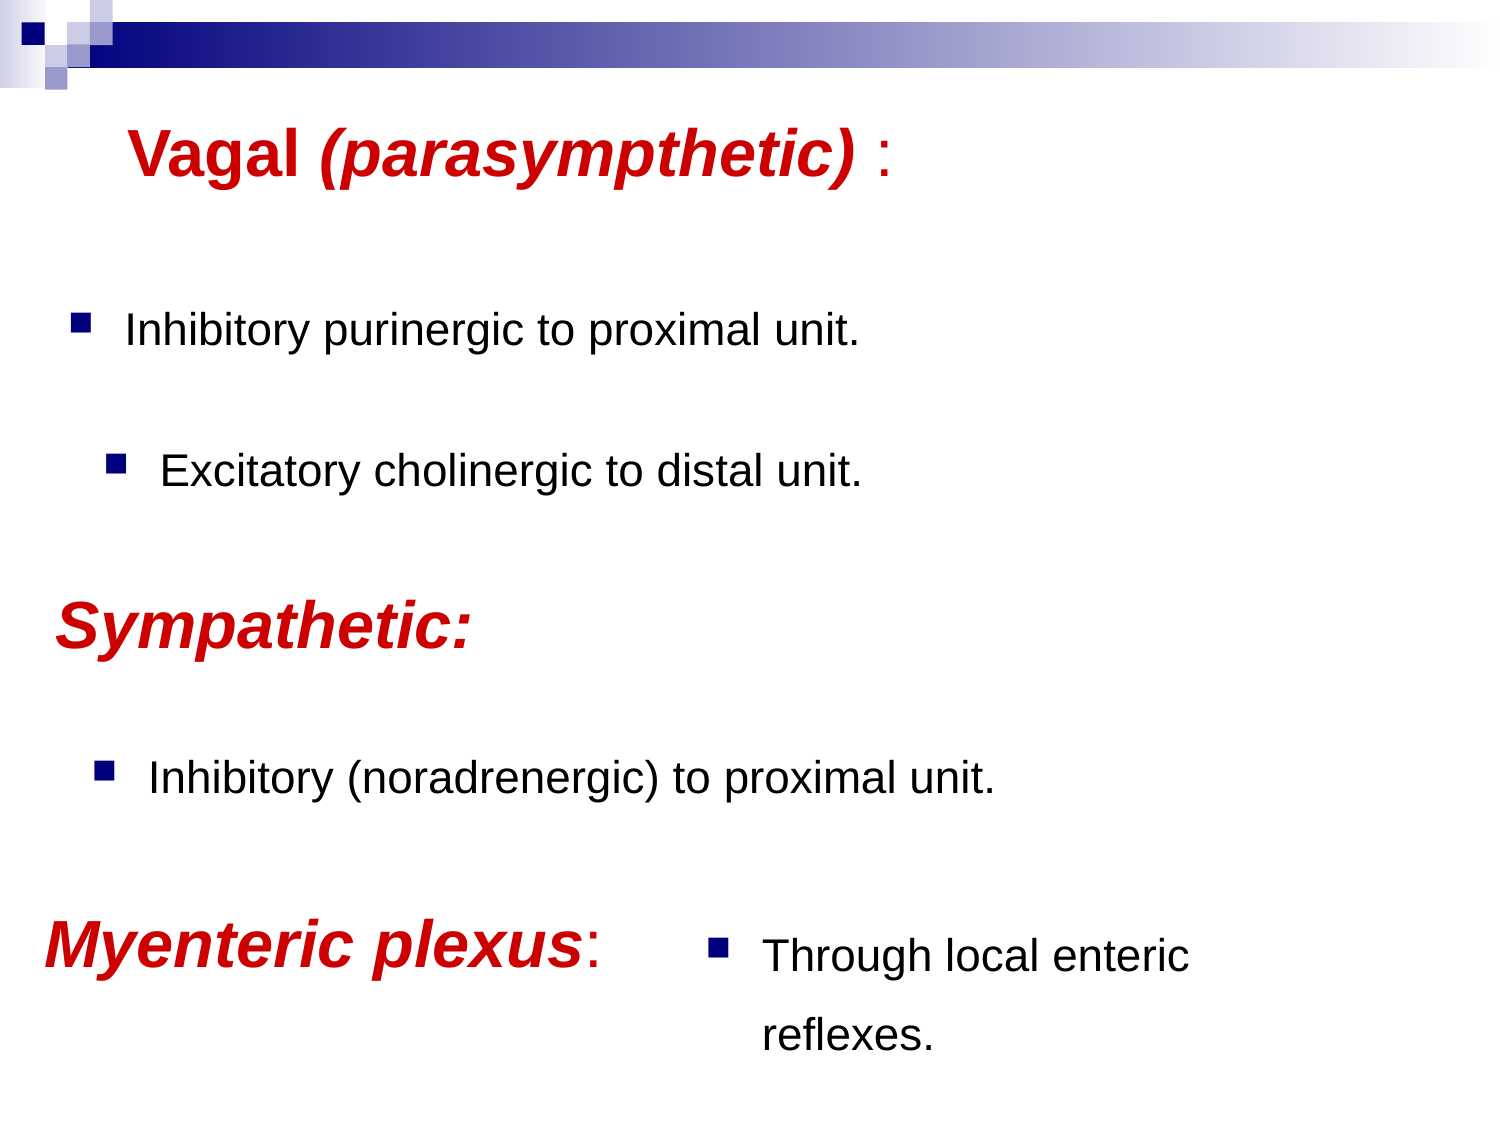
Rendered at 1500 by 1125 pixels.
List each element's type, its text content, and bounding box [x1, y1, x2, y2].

text_box Excitatory cholinergic to distal unit. [88, 408, 1419, 531]
title Vagal (parasympthetic) : [112, 101, 1130, 197]
text_box Myenteric plexus: [29, 857, 656, 956]
list Inhibitory purinergic to proximal unit. [53, 267, 1477, 386]
text_box Through local enteric reflexes. [690, 893, 1246, 1125]
text_box Sympathetic: [41, 538, 715, 673]
text_box Inhibitory (noradrenergic) to proximal unit. [76, 716, 1407, 799]
